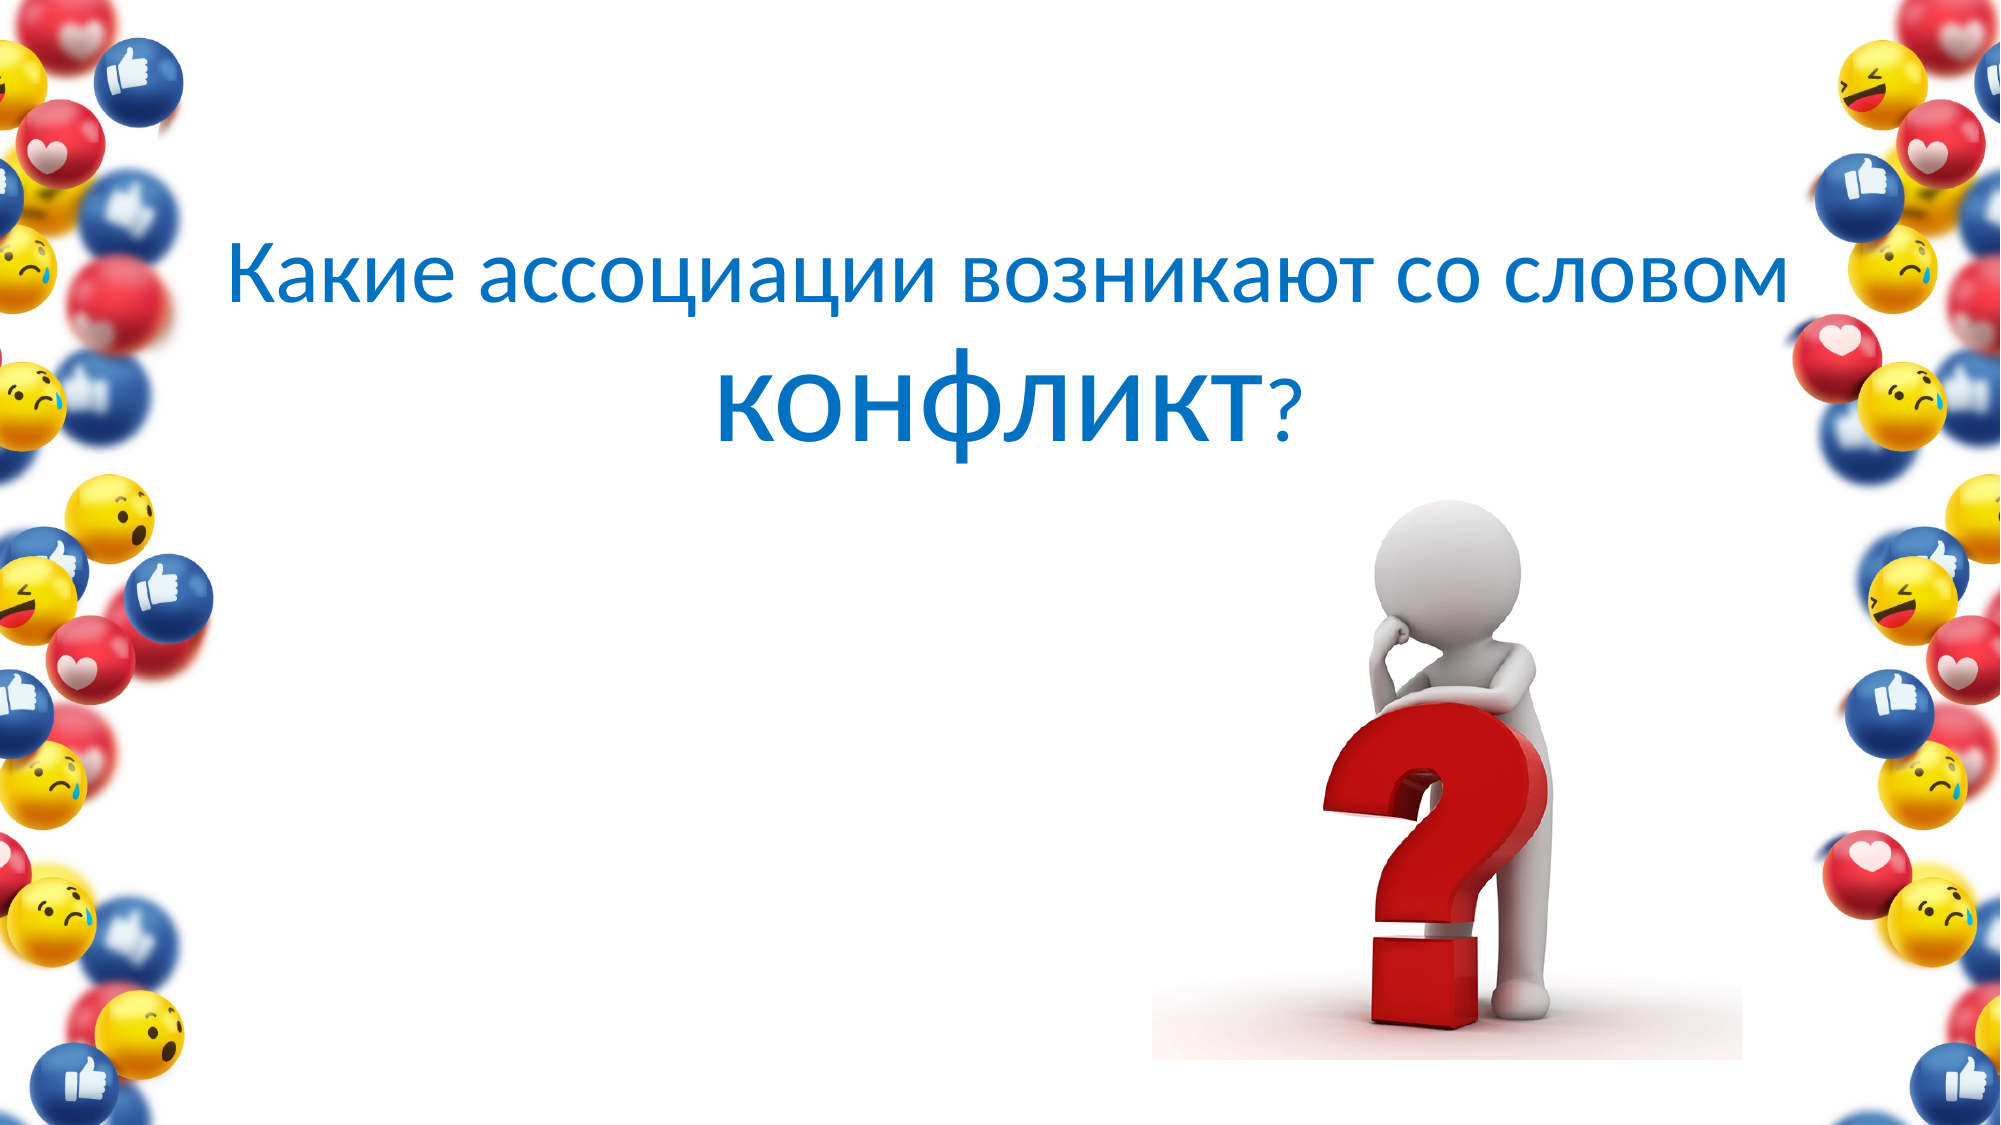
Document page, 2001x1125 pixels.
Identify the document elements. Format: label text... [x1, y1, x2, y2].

text_box Какие ассоциации возникают со словом конфликт? [147, 41, 1873, 756]
picture [0, 0, 2000, 1125]
